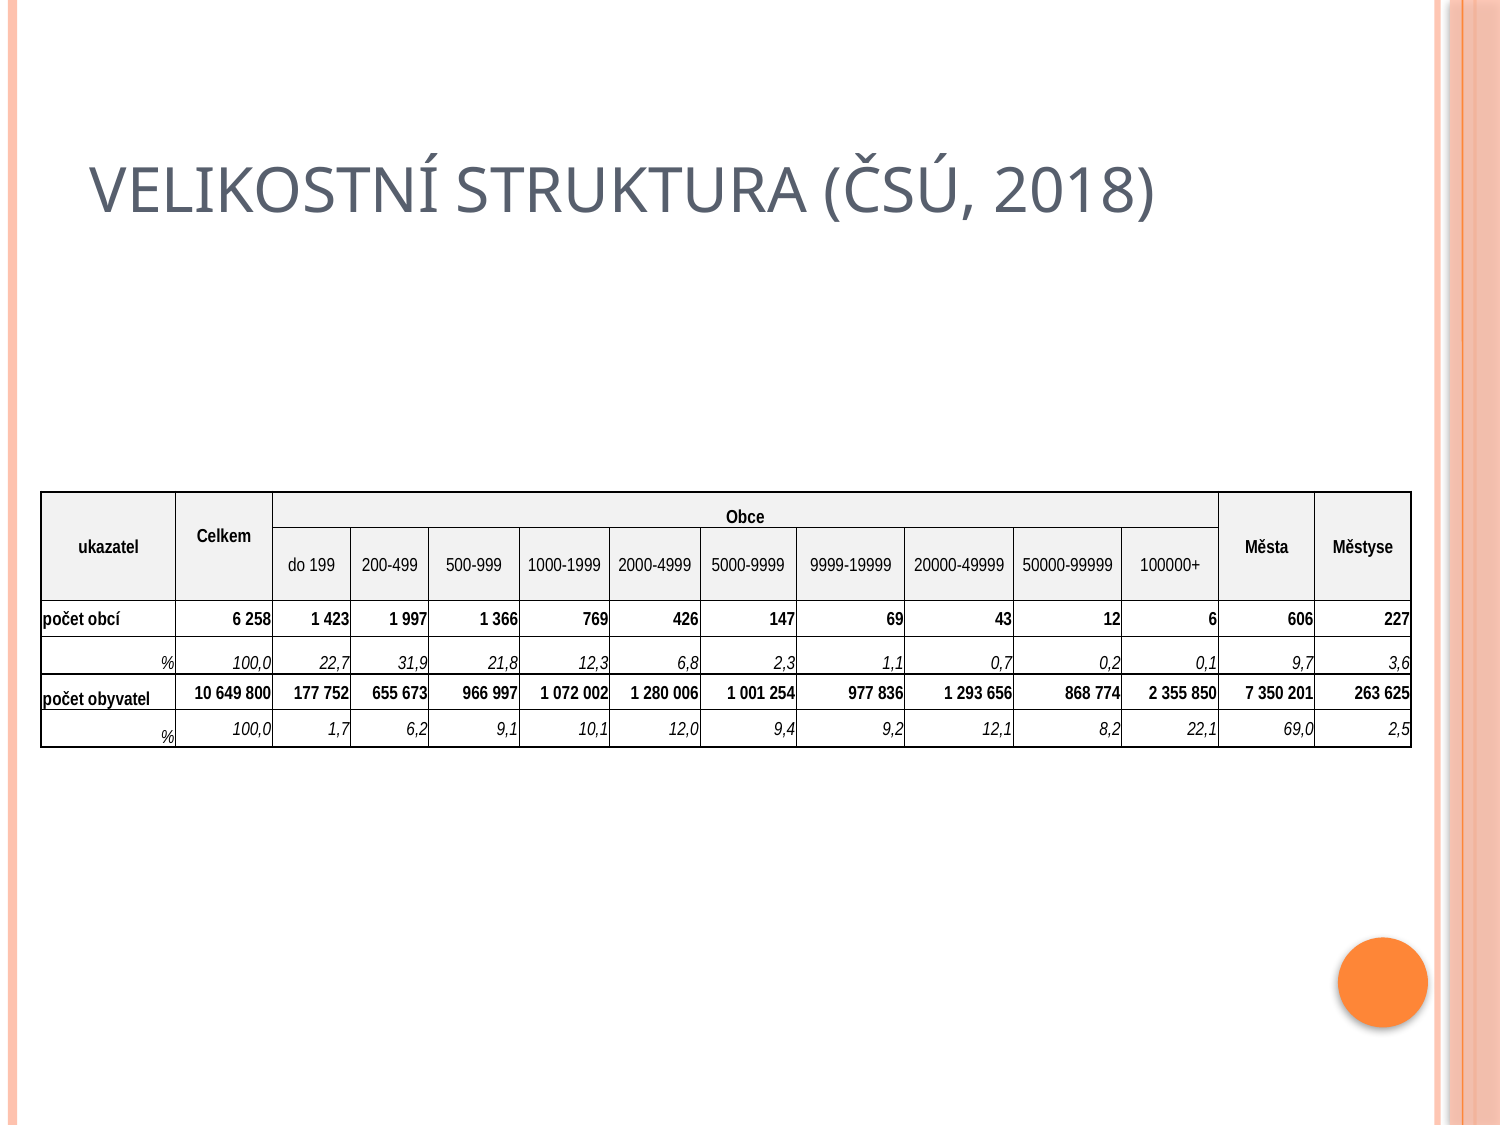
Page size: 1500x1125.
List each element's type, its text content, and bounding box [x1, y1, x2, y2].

table_cell 3,6 [1315, 637, 1410, 673]
table_cell 12,1 [905, 710, 1013, 746]
table_cell 769 [520, 601, 609, 636]
table_cell 177 752 [273, 675, 350, 709]
table_cell 200-499 [351, 528, 428, 600]
table_cell 9,1 [429, 710, 519, 746]
table_cell 263 625 [1315, 675, 1410, 709]
table_cell 20000-49999 [905, 528, 1013, 600]
table_cell 100,0 [176, 637, 272, 673]
table_cell 977 836 [797, 675, 904, 709]
table_header Města [1219, 493, 1314, 600]
table_cell 69 [797, 601, 904, 636]
table_cell 426 [610, 601, 700, 636]
table_cell 43 [905, 601, 1013, 636]
table_cell 1 997 [351, 601, 428, 636]
table_cell počet obcí [42, 601, 175, 636]
table_header Celkem [176, 493, 272, 600]
table_cell 10,1 [520, 710, 609, 746]
table_cell 9,2 [797, 710, 904, 746]
table_cell 2,3 [701, 637, 796, 673]
table_cell 69,0 [1219, 710, 1314, 746]
table_cell 10 649 800 [176, 675, 272, 709]
table_cell 966 997 [429, 675, 519, 709]
table_cell 22,1 [1122, 710, 1218, 746]
table_cell % [42, 637, 175, 673]
table_cell 147 [701, 601, 796, 636]
table_header ukazatel [42, 493, 175, 600]
table_cell 1 366 [429, 601, 519, 636]
table_cell 7 350 201 [1219, 675, 1314, 709]
table_cell 100000+ [1122, 528, 1218, 600]
table_cell do 199 [273, 528, 350, 600]
table_cell 6 [1122, 601, 1218, 636]
table_cell 9,7 [1219, 637, 1314, 673]
table_cell 1 001 254 [701, 675, 796, 709]
table_cell 655 673 [351, 675, 428, 709]
table_cell 868 774 [1014, 675, 1121, 709]
table_cell 12 [1014, 601, 1121, 636]
table_cell 21,8 [429, 637, 519, 673]
table_cell 9999-19999 [797, 528, 904, 600]
table_cell 1 072 002 [520, 675, 609, 709]
table_cell % [42, 710, 175, 746]
table_cell 6,2 [351, 710, 428, 746]
table_cell 1 423 [273, 601, 350, 636]
table_cell 31,9 [351, 637, 428, 673]
table_cell 1 280 006 [610, 675, 700, 709]
table_cell 50000-99999 [1014, 528, 1121, 600]
table_cell 12,0 [610, 710, 700, 746]
table_cell počet obyvatel [42, 675, 175, 709]
table_cell 2000-4999 [610, 528, 700, 600]
table_cell 0,1 [1122, 637, 1218, 673]
table_cell 0,7 [905, 637, 1013, 673]
table_cell 500-999 [429, 528, 519, 600]
table_cell 9,4 [701, 710, 796, 746]
table_cell 100,0 [176, 710, 272, 746]
table_cell 1,1 [797, 637, 904, 673]
table_header Obce [273, 493, 1218, 527]
table_cell 6 258 [176, 601, 272, 636]
table_cell 22,7 [273, 637, 350, 673]
table_cell 0,2 [1014, 637, 1121, 673]
table_cell 1,7 [273, 710, 350, 746]
table_cell 8,2 [1014, 710, 1121, 746]
table_cell 6,8 [610, 637, 700, 673]
table_cell 12,3 [520, 637, 609, 673]
table_cell 2 355 850 [1122, 675, 1218, 709]
table_cell 2,5 [1315, 710, 1410, 746]
table_cell 227 [1315, 601, 1410, 636]
table_cell 5000-9999 [701, 528, 796, 600]
table_header Městyse [1315, 493, 1410, 600]
table_cell 1 293 656 [905, 675, 1013, 709]
table_cell 1000-1999 [520, 528, 609, 600]
table_cell 606 [1219, 601, 1314, 636]
title Velikostní struktura (ČSÚ, 2018) [75, 45, 1300, 233]
